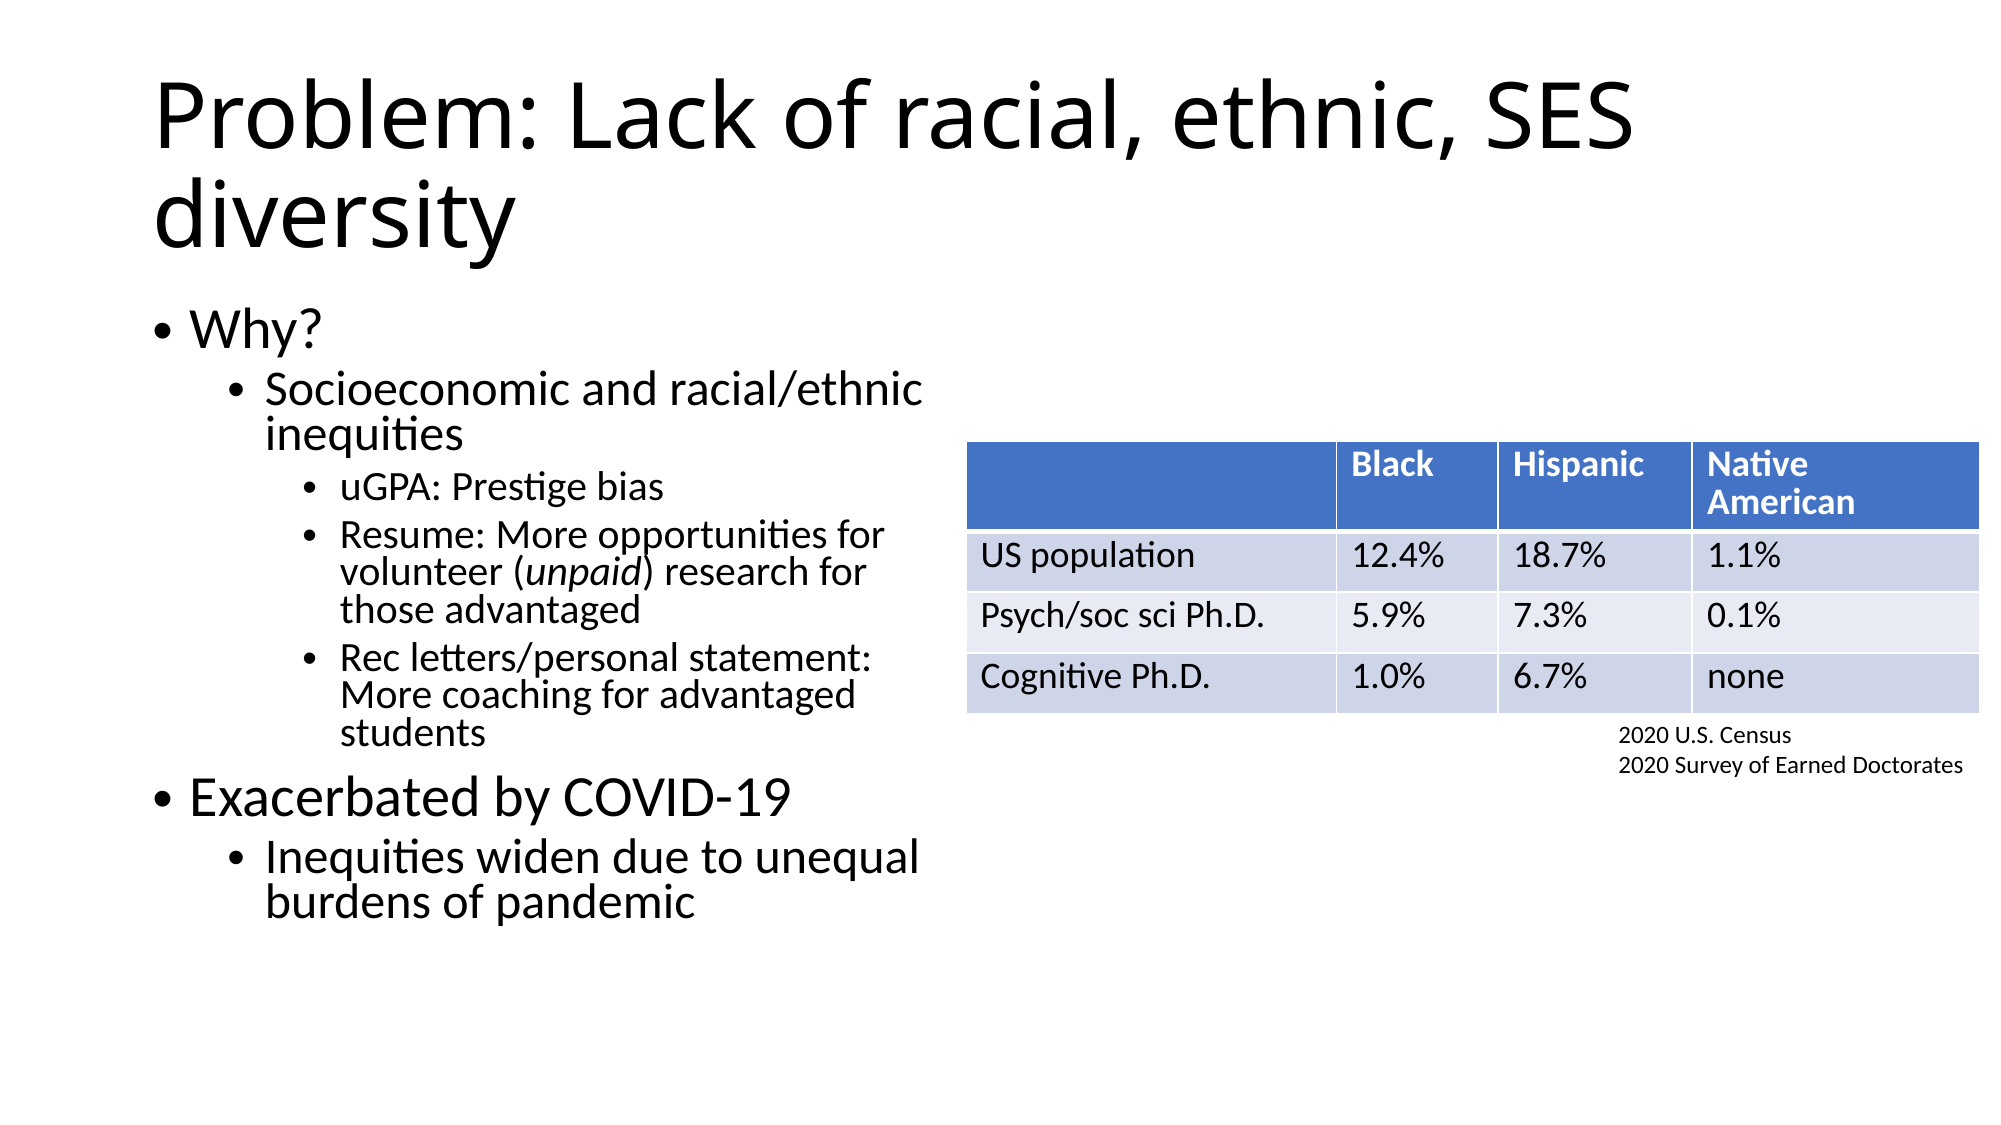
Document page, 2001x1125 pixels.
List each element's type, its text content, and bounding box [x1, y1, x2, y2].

table_cell Psych/soc sci Ph.D. [967, 593, 1336, 652]
table_cell 7.3% [1499, 593, 1691, 652]
table_cell US population [967, 534, 1336, 591]
table_cell Cognitive Ph.D. [967, 654, 1336, 713]
table_header [967, 442, 1336, 529]
table_cell 1.1% [1693, 534, 1979, 591]
table_header Black [1337, 442, 1497, 529]
table_header Native American [1693, 442, 1979, 529]
table_cell 12.4% [1337, 534, 1497, 591]
table_cell 5.9% [1337, 593, 1497, 652]
table_cell none [1693, 654, 1979, 711]
table_cell 0.1% [1693, 593, 1979, 652]
table_cell 18.7% [1499, 534, 1691, 591]
table_cell 6.7% [1499, 654, 1691, 713]
table_cell 1.0% [1337, 654, 1497, 713]
title Problem: Lack of racial, ethnic, SES diversity [137, 59, 1863, 278]
table_header Hispanic [1499, 442, 1691, 529]
text_box Why? Socioeconomic and racial/ethnic inequities uGPA: Prestige bias Resume: More opportunities for volunteer (unpaid) research for those advantaged Rec letters/personal statement: More coaching for advantaged students Exacerbated by COVID-19 Inequities widen due to unequal burdens of pandemic [137, 299, 946, 1092]
text_box 2020 U.S. Census 2020 Survey of Earned Doctorates [1603, 711, 1980, 786]
